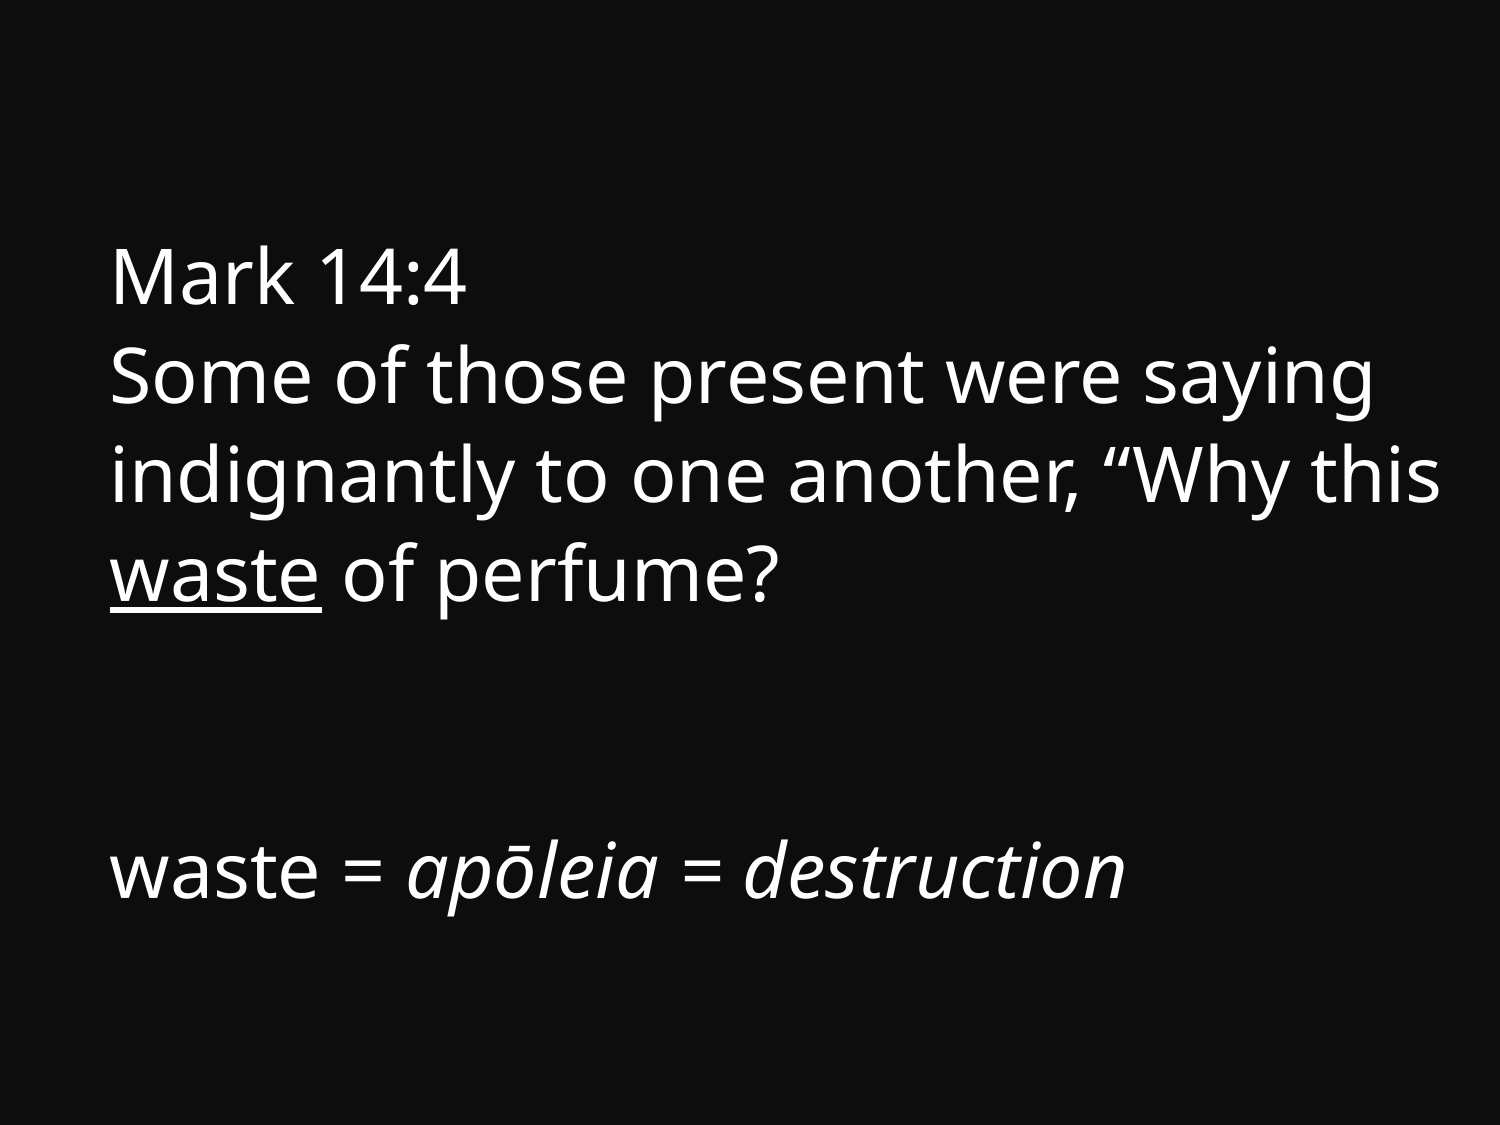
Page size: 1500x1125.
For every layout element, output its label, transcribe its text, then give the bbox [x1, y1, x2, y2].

text_box Mark 14:4 Some of those present were saying indignantly to one another, “Why this waste of perfume? waste = apōleia = destruction [95, 213, 1500, 921]
